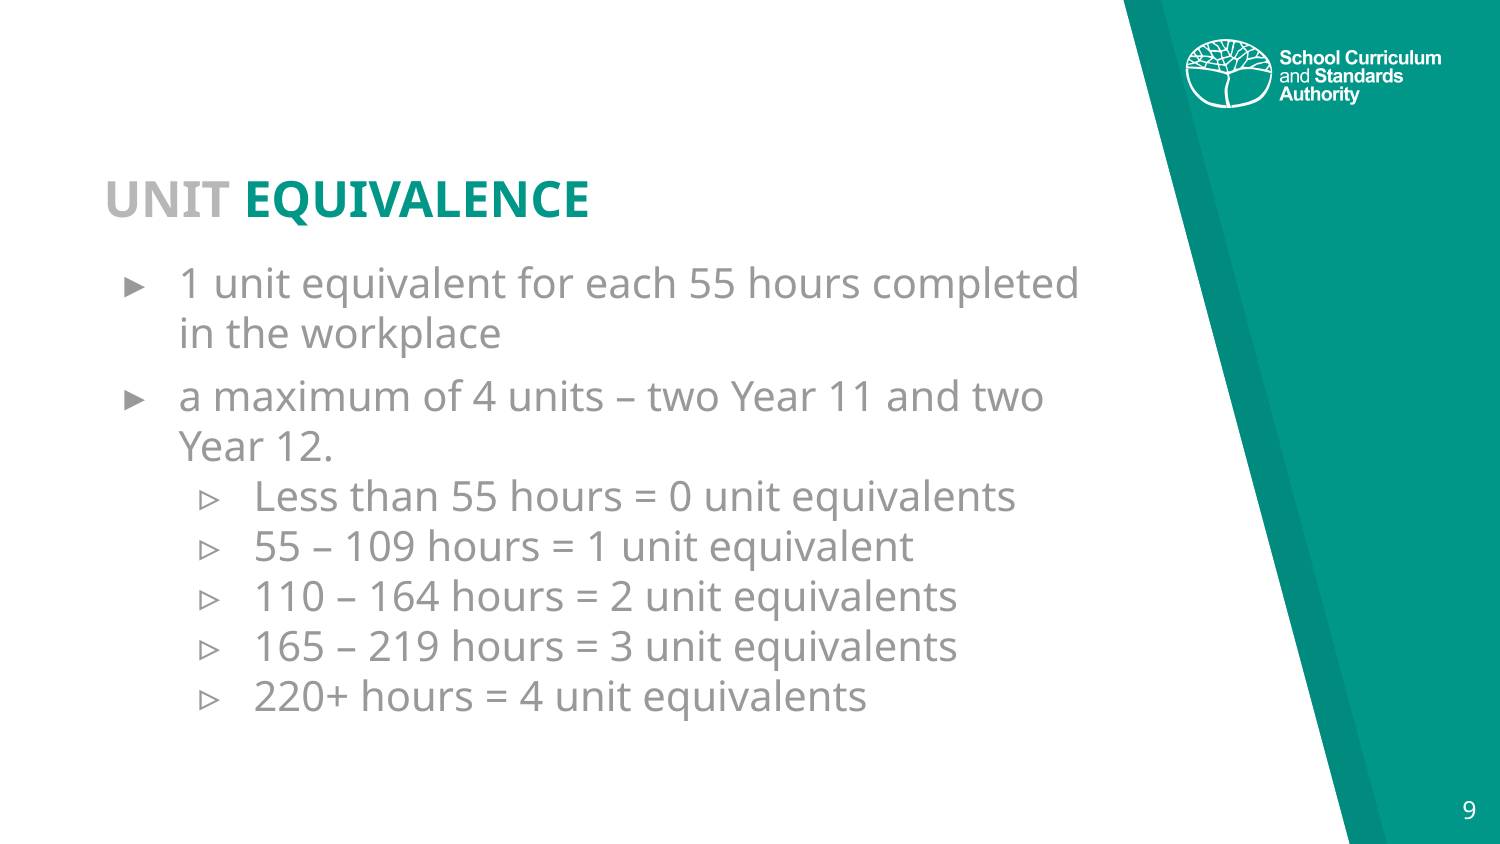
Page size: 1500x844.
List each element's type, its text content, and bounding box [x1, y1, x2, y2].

list 1 unit equivalent for each 55 hours completed in the workplace a maximum of 4 units – two Year 11 and two Year 12. Less than 55 hours = 0 unit equivalents 55 – 109 hours = 1 unit equivalent 110 – 164 hours = 2 unit equivalents 165 – 219 hours = 3 unit equivalents 220+ hours = 4 unit equivalents [88, 242, 1100, 613]
title UNIT EQUIVALENCE [88, 162, 1100, 242]
picture [1181, 35, 1446, 113]
slide_number 9 [1401, 779, 1492, 844]
